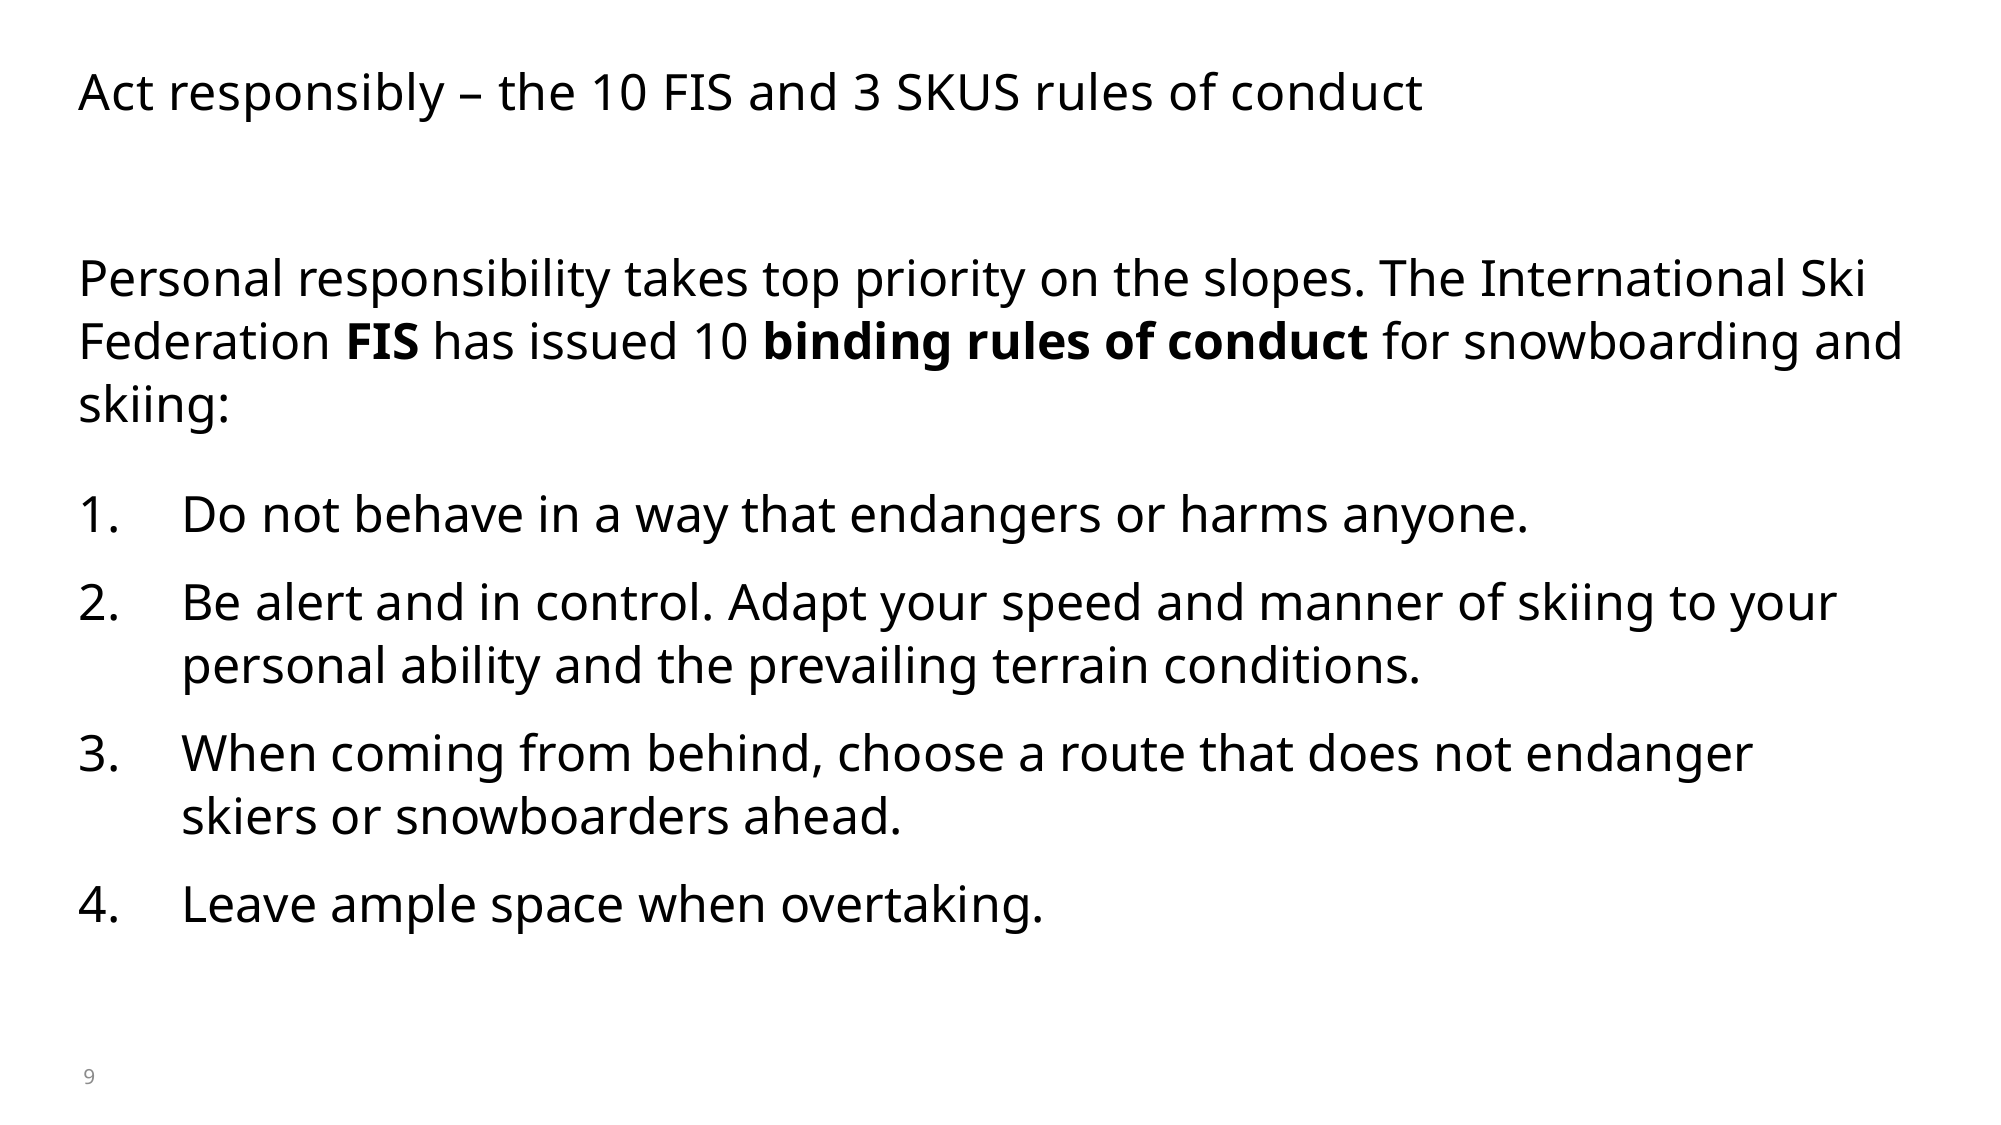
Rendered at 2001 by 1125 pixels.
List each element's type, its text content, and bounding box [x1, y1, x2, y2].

list Personal responsibility takes top priority on the slopes. The International Ski Federation FIS has issued 10 binding rules of conduct for snowboarding and skiing: [78, 243, 1922, 433]
text_box Do not behave in a way that endangers or harms anyone. Be alert and in control. Adapt your speed and manner of skiing to your personal ability and the prevailing terrain conditions. When coming from behind, choose a route that does not endanger skiers or snowboarders ahead. Leave ample space when overtaking. [78, 479, 1886, 976]
title Act responsibly – the 10 FIS and 3 SKUS rules of conduct [78, 59, 1922, 112]
slide_number 9 [83, 1063, 218, 1090]
